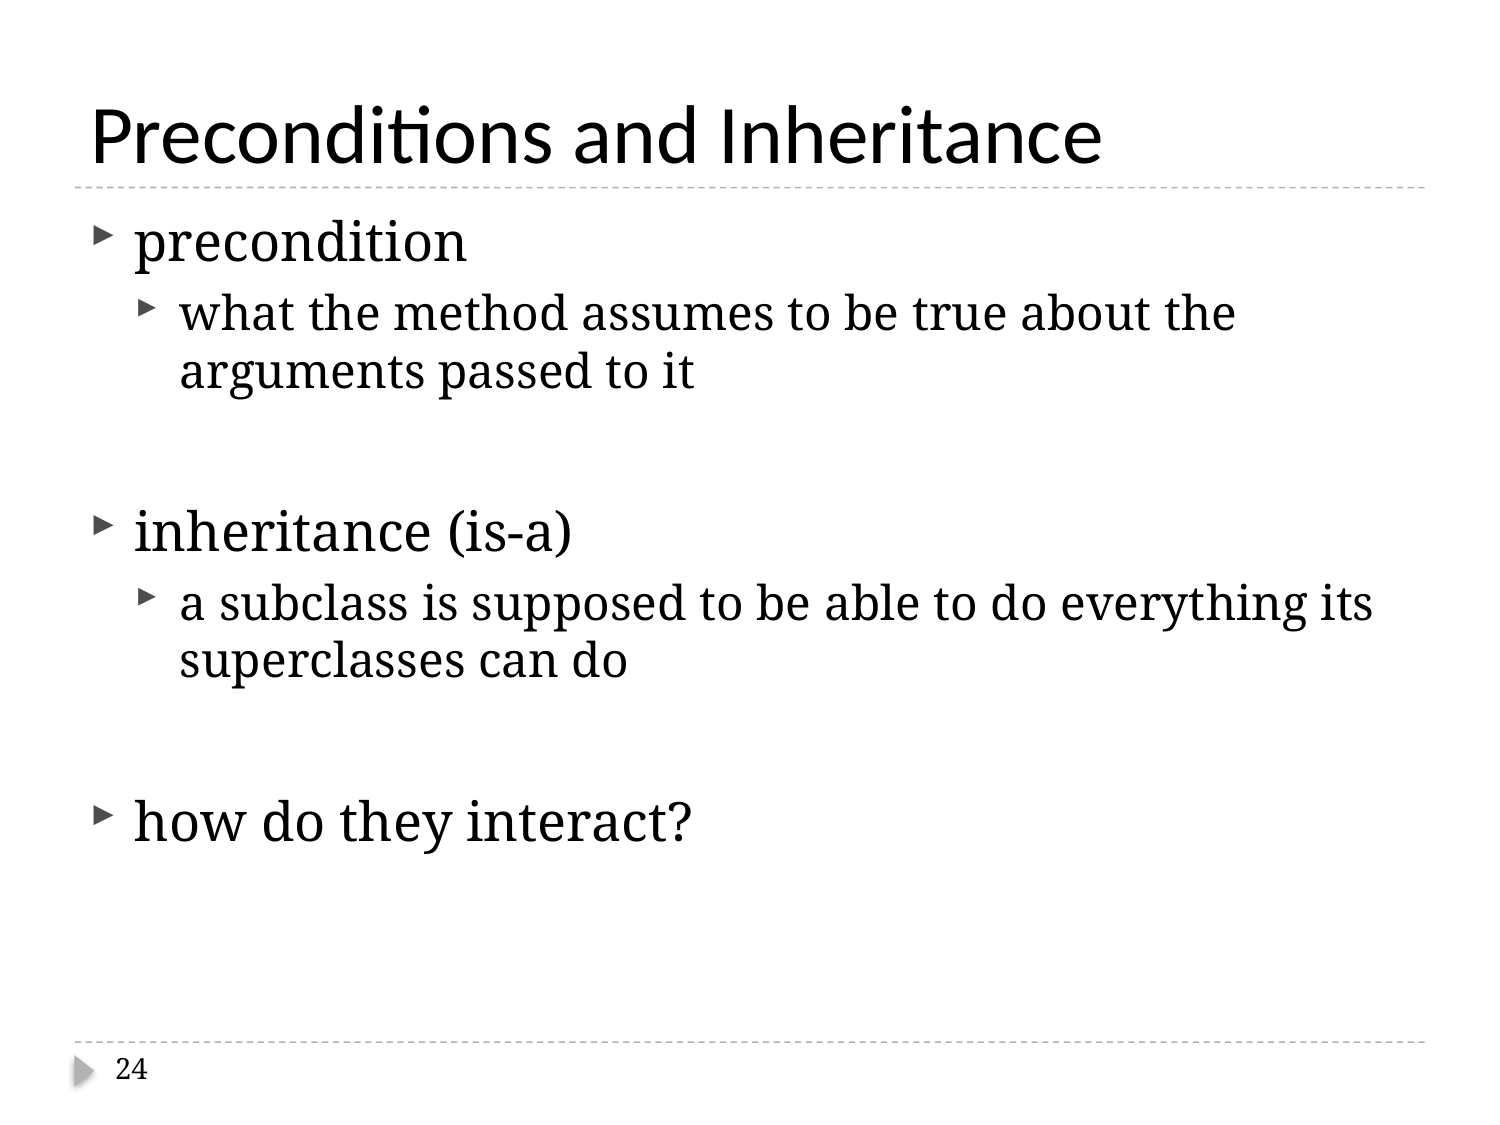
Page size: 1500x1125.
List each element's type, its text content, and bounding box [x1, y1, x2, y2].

slide_number 24 [100, 1042, 426, 1103]
list precondition what the method assumes to be true about the arguments passed to it inheritance (is-a) a subclass is supposed to be able to do everything its superclasses can do how do they interact? [74, 199, 1426, 1011]
title Preconditions and Inheritance [74, 24, 1426, 188]
